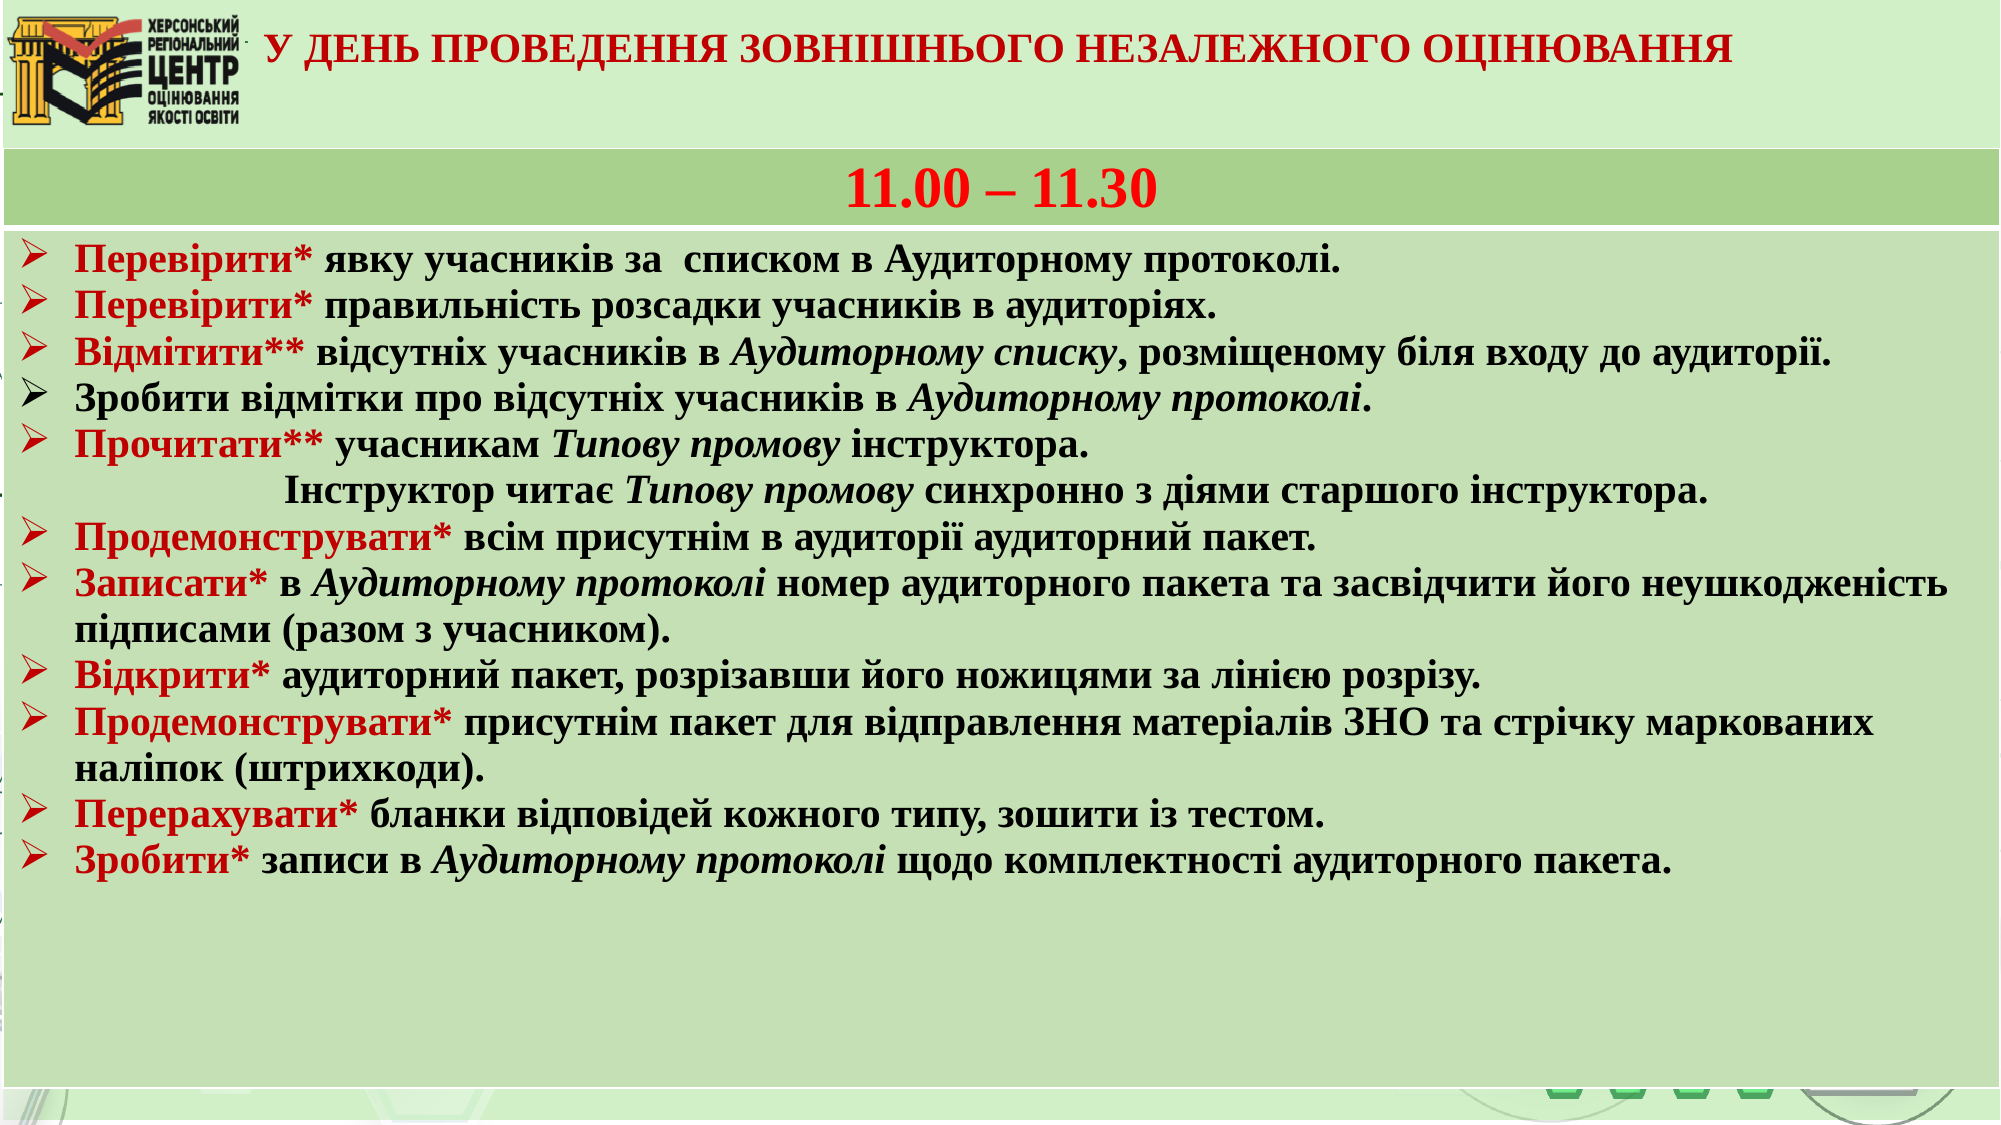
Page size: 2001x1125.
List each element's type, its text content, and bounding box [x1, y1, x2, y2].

table_cell Перевірити* явку учасників за списком в Аудиторному протоколі. Перевірити* правильність розсадки учасників в аудиторіях. Відмітити** відсутніх учасників в Аудиторному списку, розміщеному біля входу до аудиторії. Зробити відмітки про відсутніх учасників в Аудиторному протоколі. Прочитати** учасникам Типову промову інструктора. Інструктор читає Типову промову синхронно з діями старшого інструктора. Продемонструвати* всім присутнім в аудиторії аудиторний пакет. Записати* в Аудиторному протоколі номер аудиторного пакета та засвідчити його неушкодженість підписами (разом з учасником). Відкрити* аудиторний пакет, розрізавши його ножицями за лінією розрізу. Продемонструвати* присутнім пакет для відправлення матеріалів ЗНО та стрічку маркованих наліпок (штрихкоди). Перерахувати* бланки відповідей кожного типу, зошити із тестом. Зробити* записи в Аудиторному протоколі щодо комплектності аудиторного пакета. [4, 231, 1999, 1087]
picture [0, 0, 2001, 1125]
title У ДЕНЬ ПРОВЕДЕННЯ ЗОВНІШНЬОГО НЕЗАЛЕЖНОГО ОЦІНЮВАННЯ [247, 0, 2000, 148]
table_header 11.00 – 11.30 [4, 149, 1999, 225]
